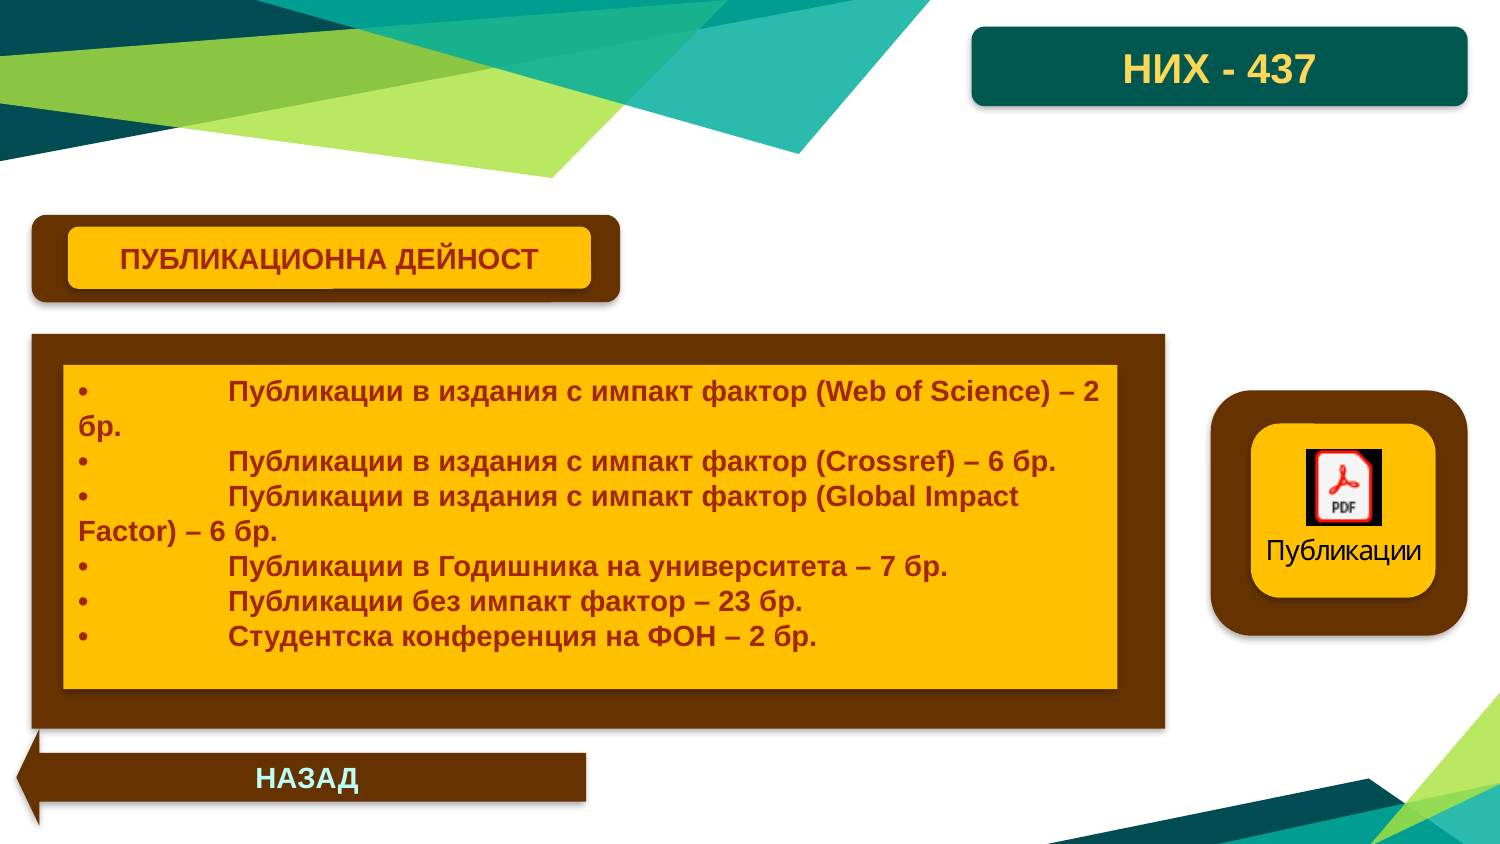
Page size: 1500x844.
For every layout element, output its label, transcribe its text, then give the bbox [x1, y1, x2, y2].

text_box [1231, 449, 1455, 647]
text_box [31, 333, 1166, 729]
text_box НИХ - 437 [969, 24, 1470, 109]
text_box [31, 214, 621, 303]
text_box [1210, 390, 1468, 636]
text_box НАЗАД [14, 737, 589, 829]
